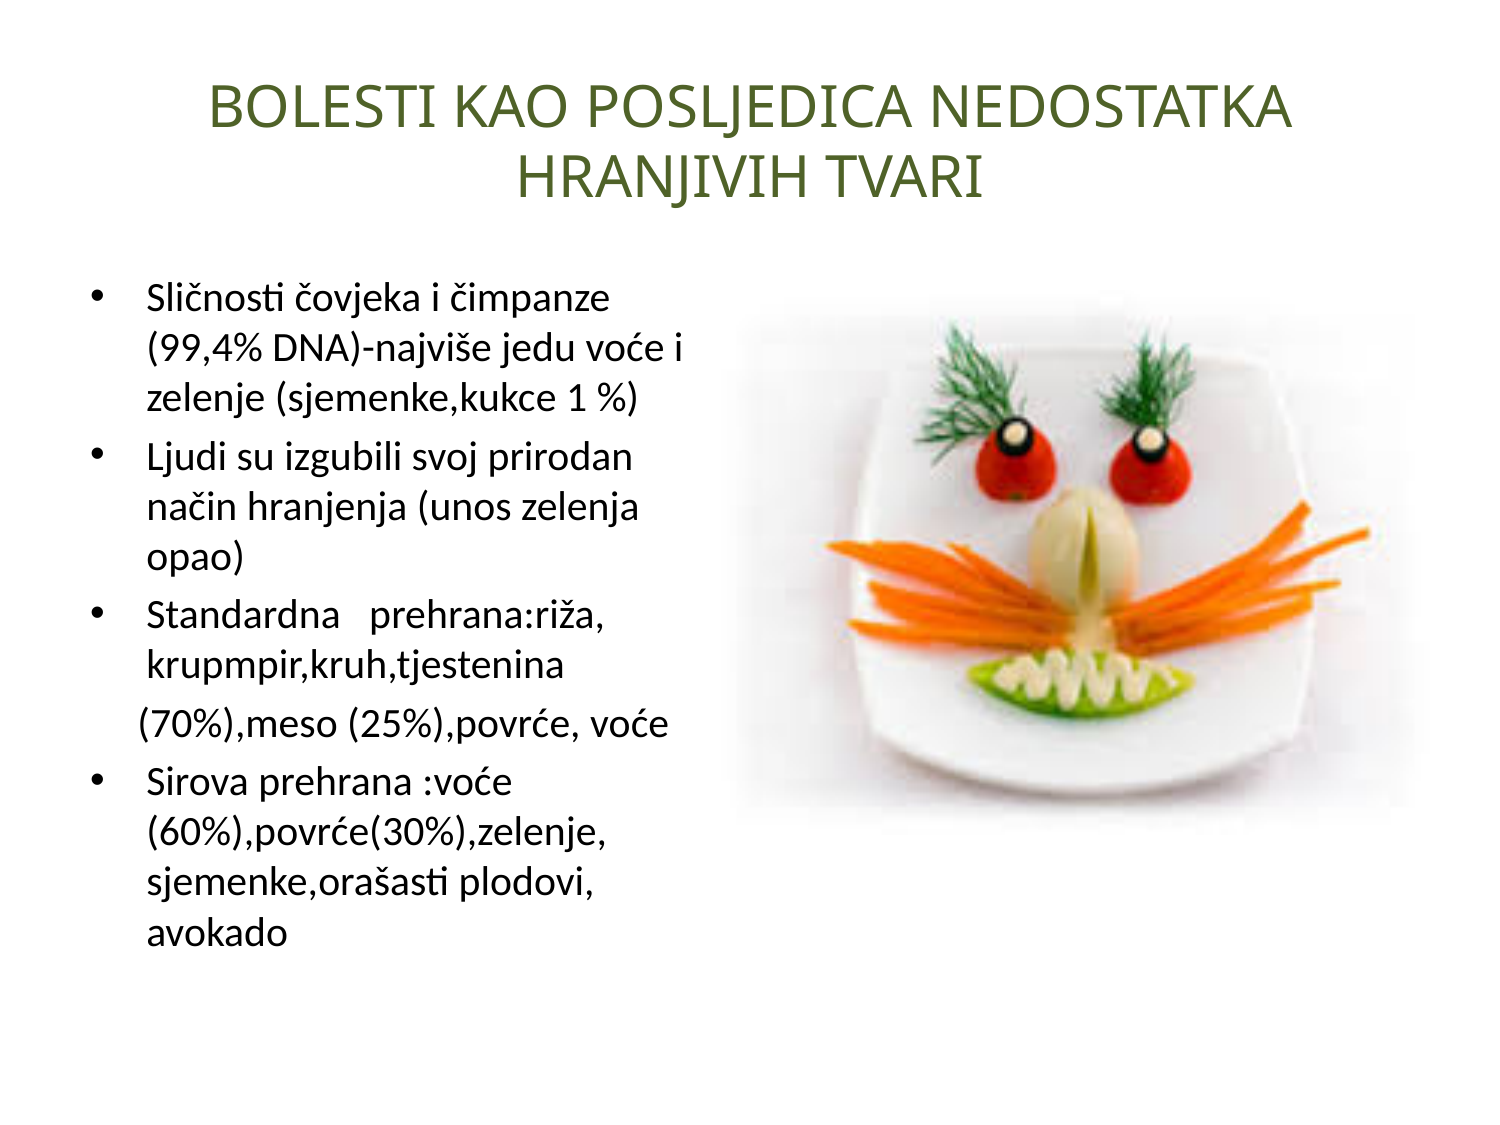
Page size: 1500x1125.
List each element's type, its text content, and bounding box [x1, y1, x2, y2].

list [714, 290, 1436, 835]
title BOLESTI KAO POSLJEDICA NEDOSTATKA HRANJIVIH TVARI [75, 45, 1425, 233]
list Sličnosti čovjeka i čimpanze (99,4% DNA)-najviše jedu voće i zelenje (sjemenke,kukce 1 %) Ljudi su izgubili svoj prirodan način hranjenja (unos zelenja opao) Standardna prehrana:riža, krupmpir,kruh,tjestenina (70%),meso (25%),povrće, voće Sirova prehrana :voće (60%),povrće(30%),zelenje, sjemenke,orašasti plodovi, avokado [75, 262, 738, 1005]
